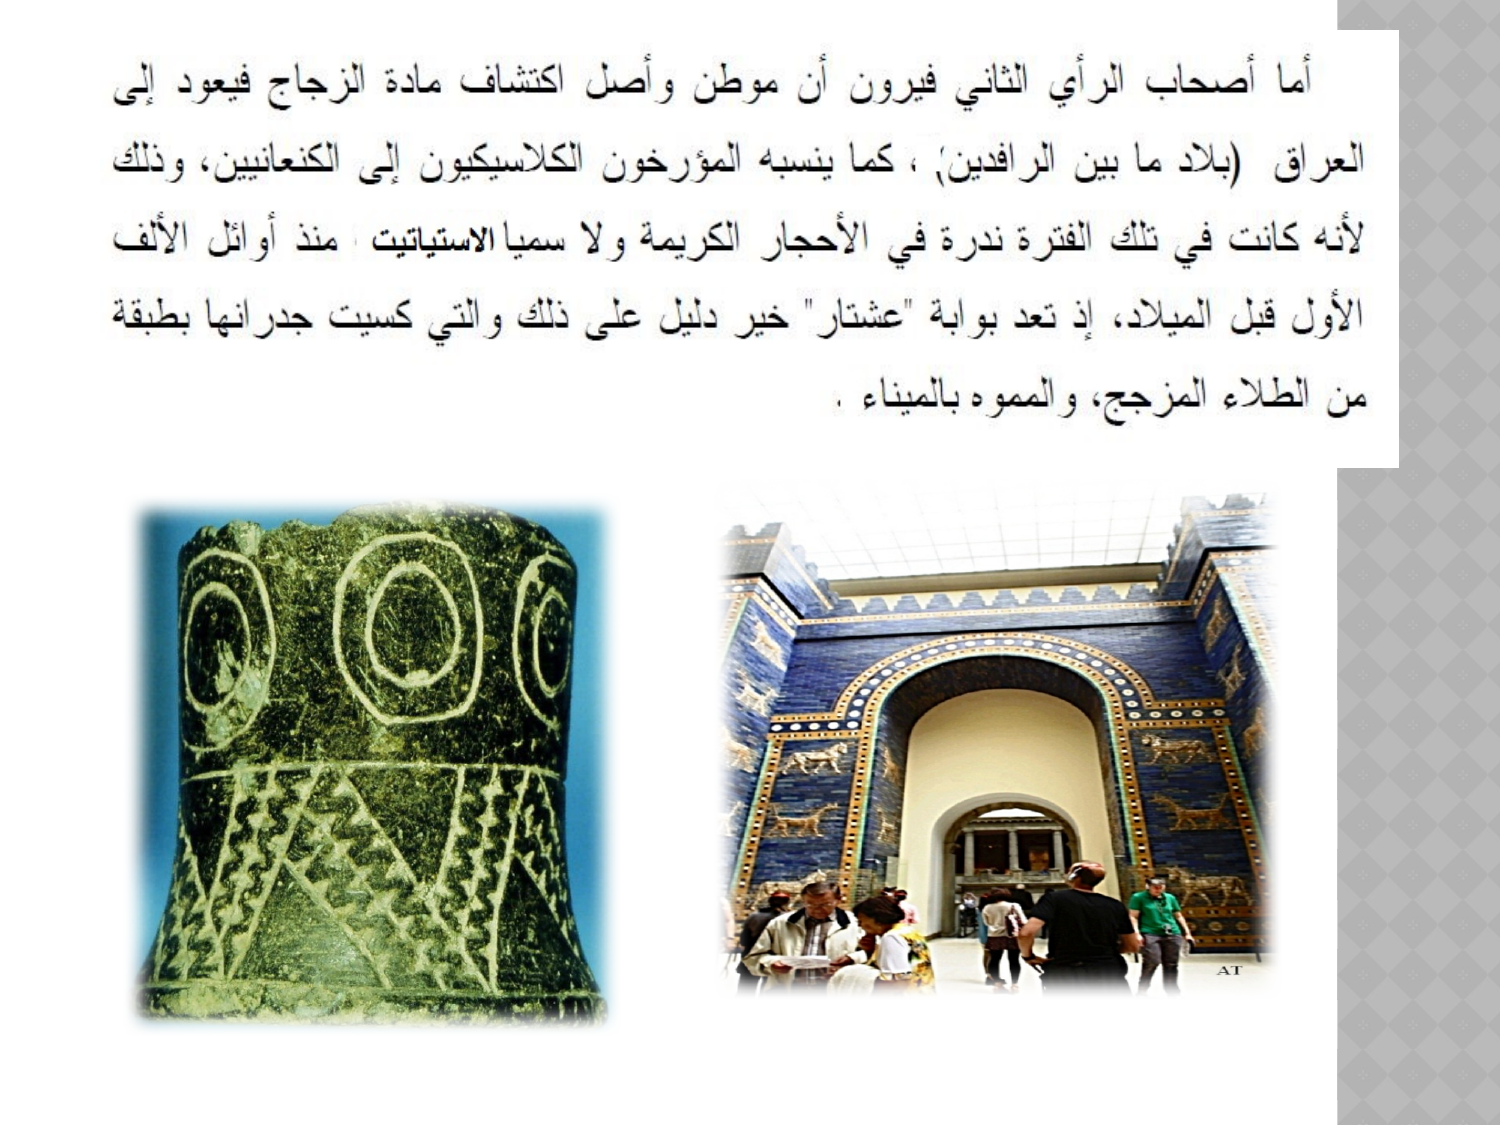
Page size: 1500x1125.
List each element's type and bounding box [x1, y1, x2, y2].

list [99, 30, 1400, 469]
picture [123, 493, 621, 1037]
picture [714, 479, 1282, 1000]
